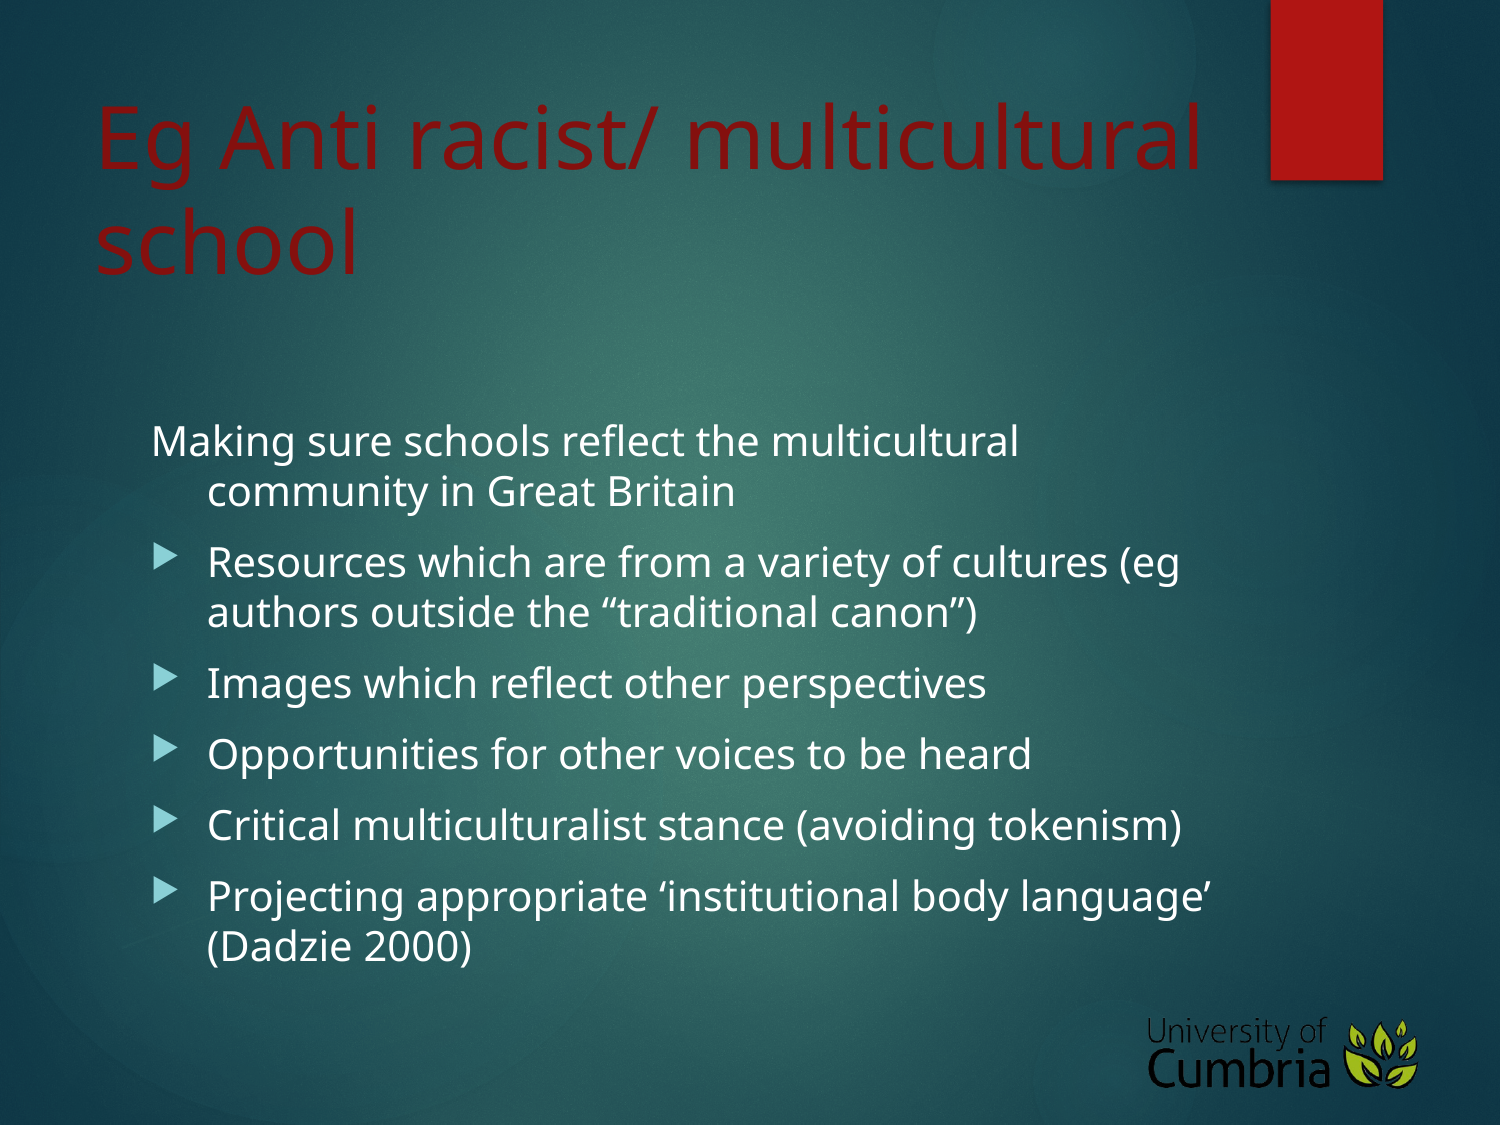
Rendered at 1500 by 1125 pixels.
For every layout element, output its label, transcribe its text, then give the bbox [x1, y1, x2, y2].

list Making sure schools reflect the multicultural community in Great Britain Resources which are from a variety of cultures (eg authors outside the “traditional canon”) Images which reflect other perspectives Opportunities for other voices to be heard Critical multiculturalist stance (avoiding tokenism) Projecting appropriate ‘institutional body language’ (Dadzie 2000) [135, 336, 1237, 1025]
title Eg Anti racist/ multicultural school [79, 74, 1237, 304]
picture [1142, 1012, 1422, 1093]
